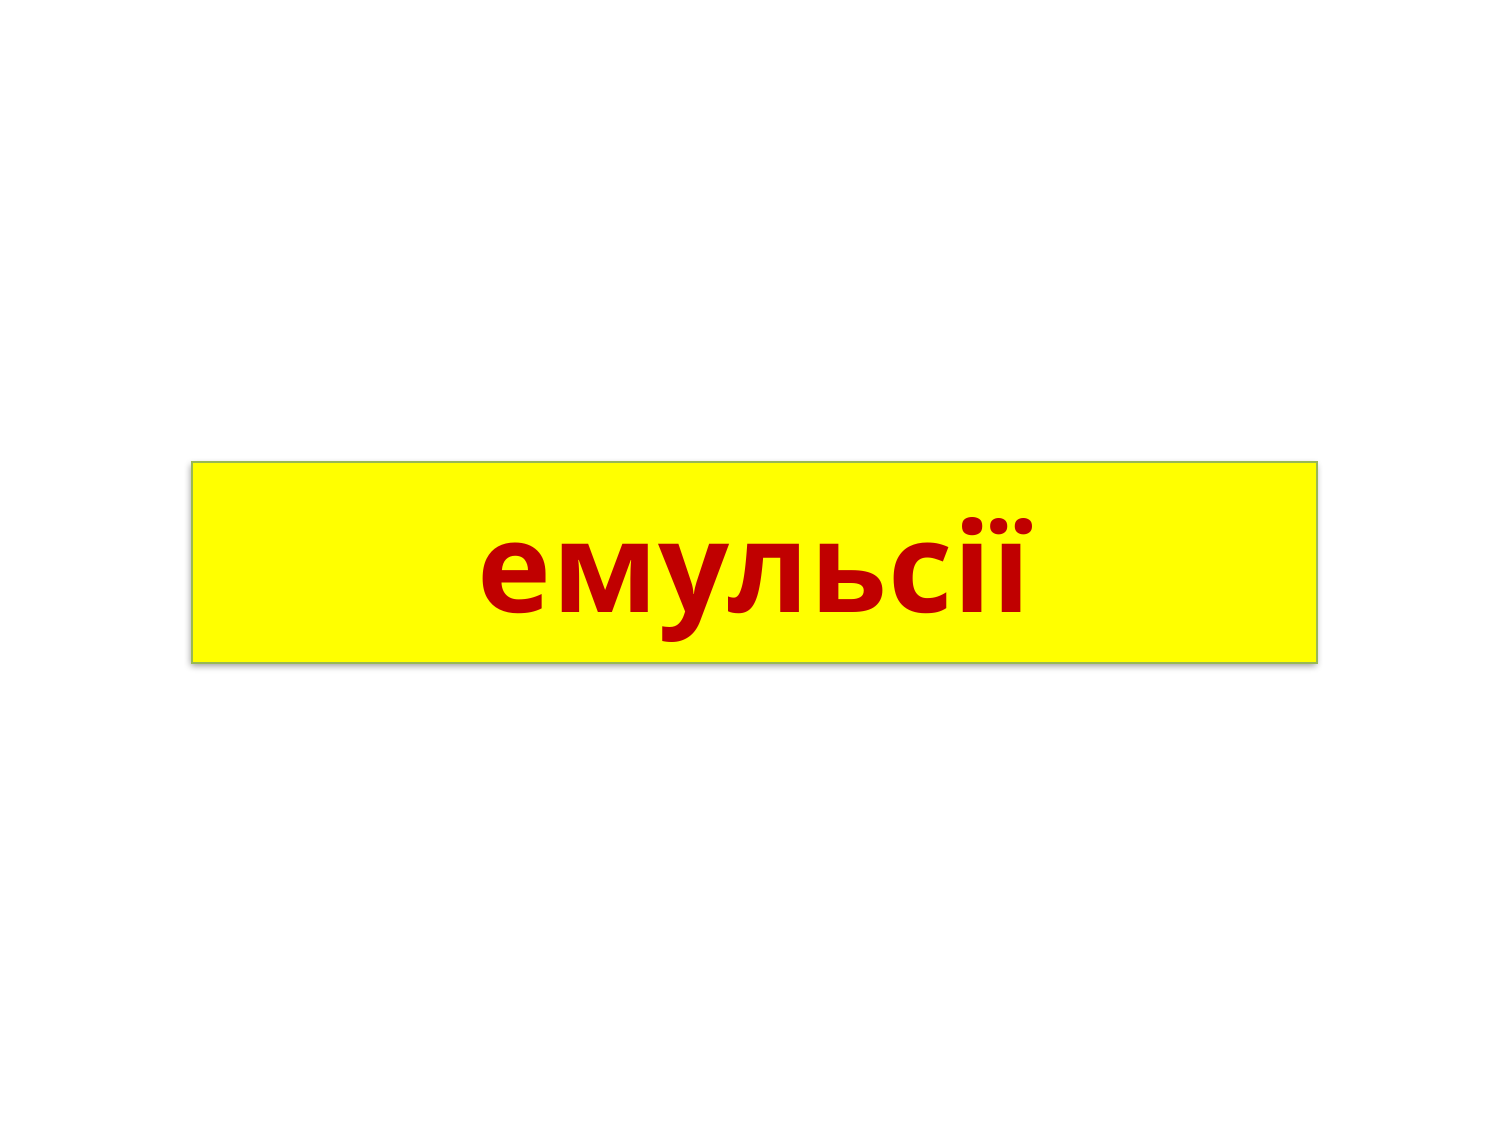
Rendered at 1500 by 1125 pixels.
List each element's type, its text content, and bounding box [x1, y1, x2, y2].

title емульсії [191, 461, 1318, 664]
